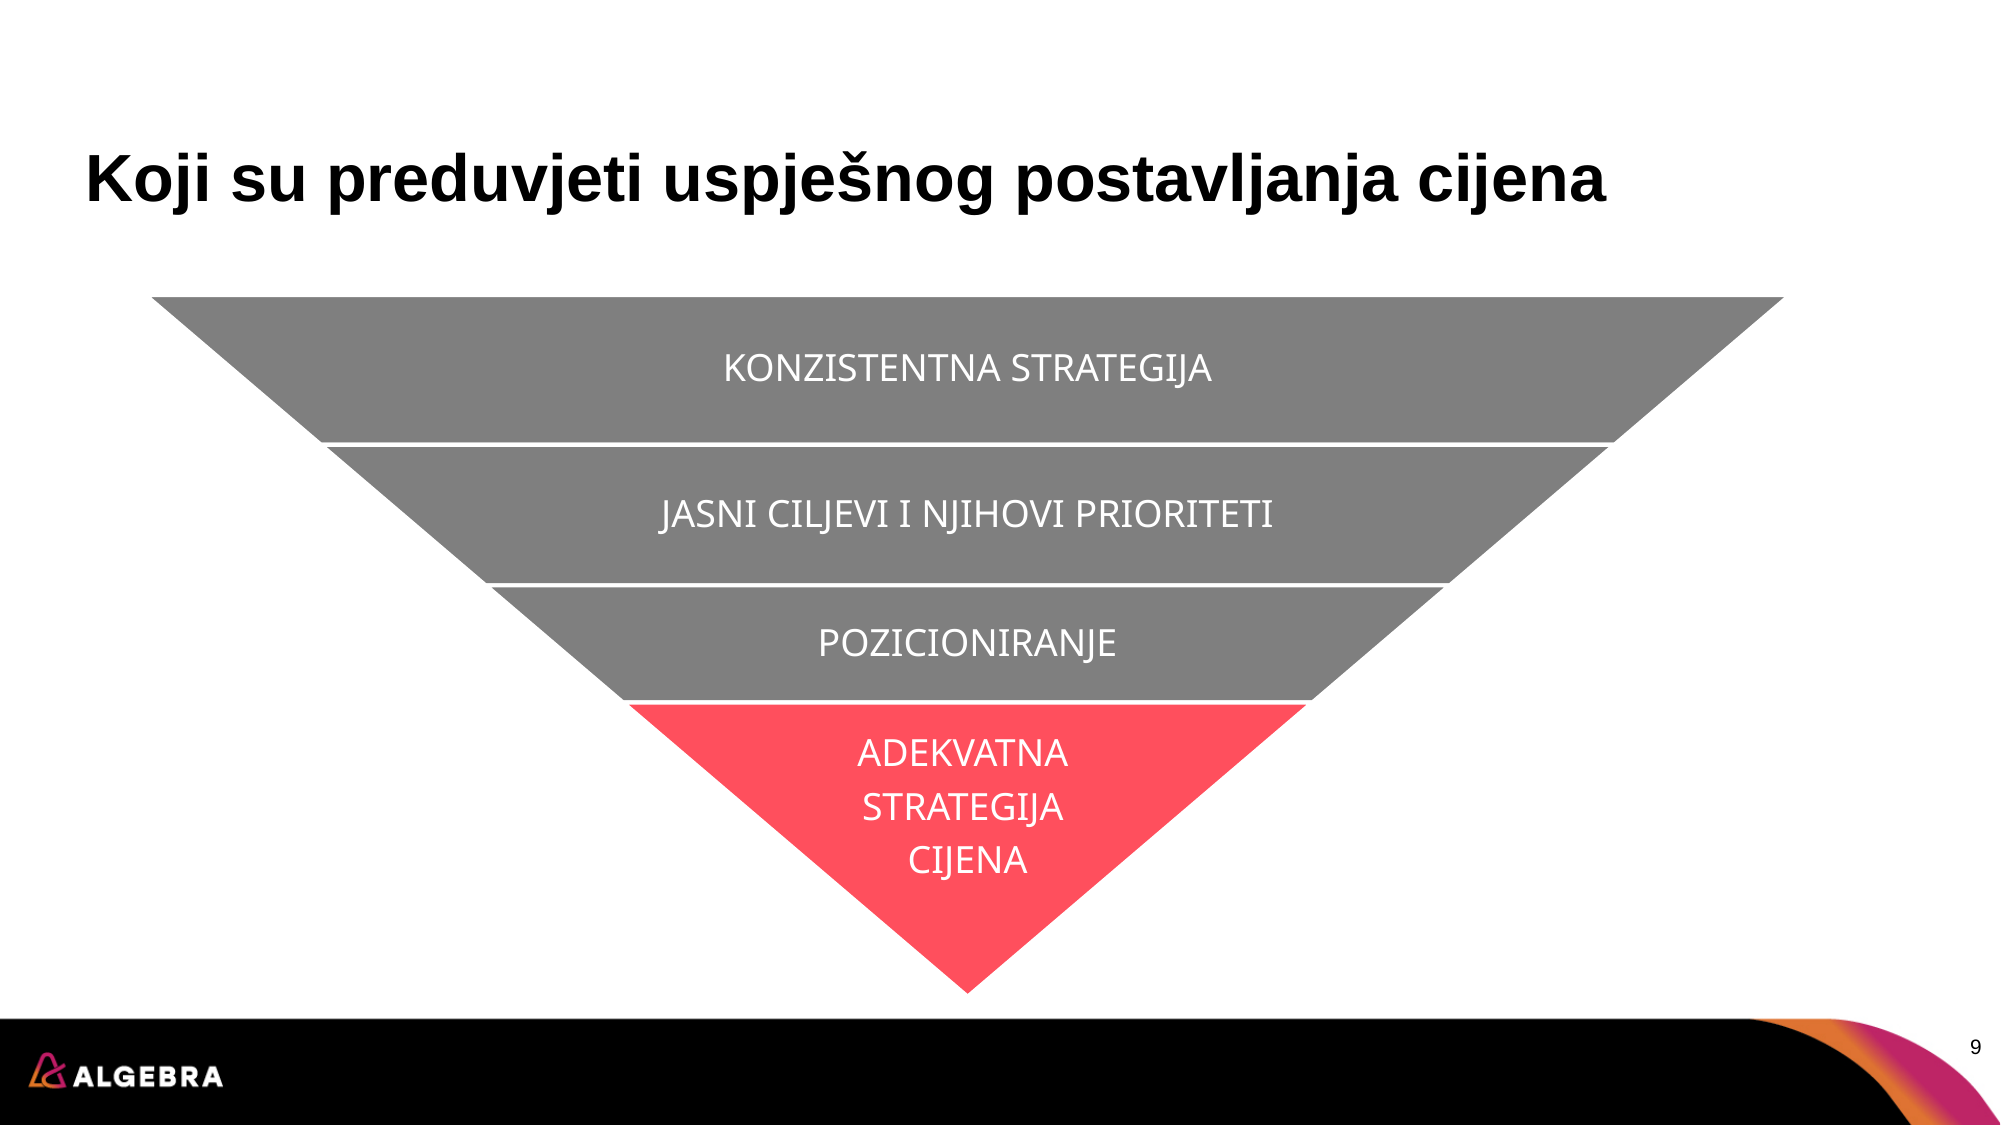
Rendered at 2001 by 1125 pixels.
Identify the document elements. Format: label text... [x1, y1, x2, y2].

title Koji su preduvjeti uspješnog postavljanja cijena [85, 112, 1918, 224]
picture [0, 0, 2001, 1125]
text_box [144, 294, 1791, 997]
